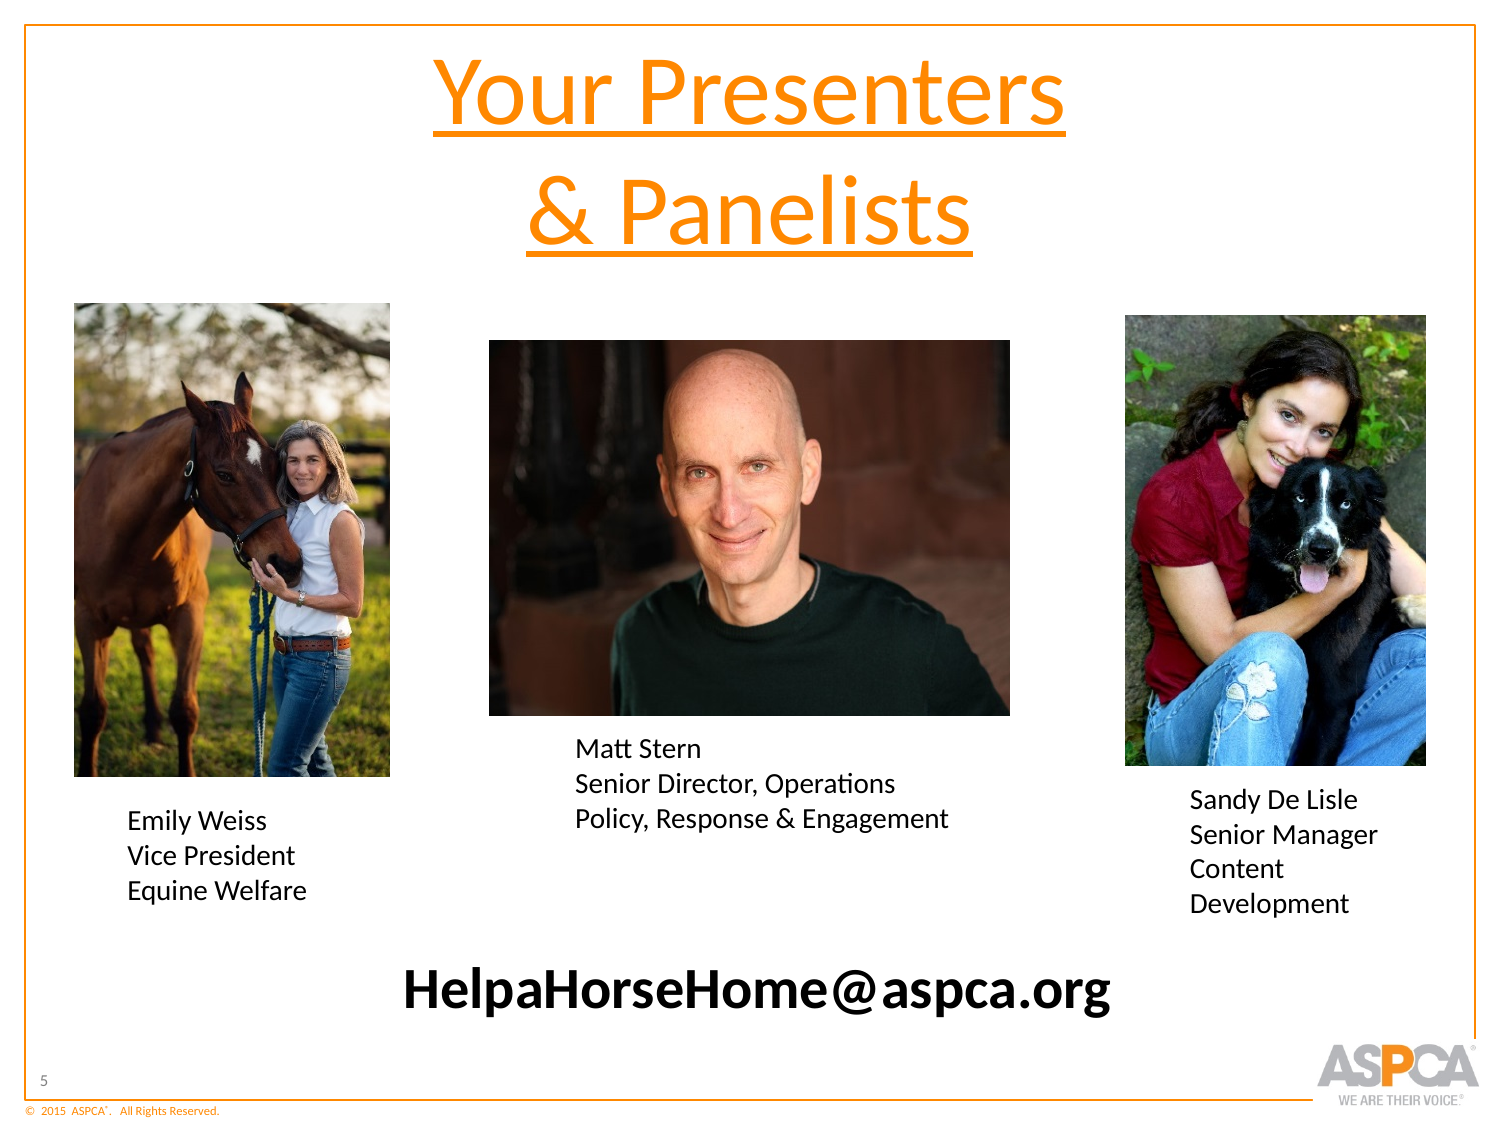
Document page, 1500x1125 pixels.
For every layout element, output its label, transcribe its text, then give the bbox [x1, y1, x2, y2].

text_box HelpaHorseHome@aspca.org [388, 942, 1127, 1028]
picture [1124, 315, 1426, 767]
picture [489, 340, 1011, 716]
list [74, 302, 390, 777]
text_box Matt Stern Senior Director, Operations Policy, Response & Engagement [560, 722, 1023, 942]
picture [1315, 1041, 1485, 1113]
text_box Sandy De Lisle Senior Manager Content Development [1174, 772, 1463, 928]
text_box Emily Weiss Vice President Equine Welfare [112, 793, 396, 949]
title Your Presenters & Panelists [112, 50, 1388, 239]
